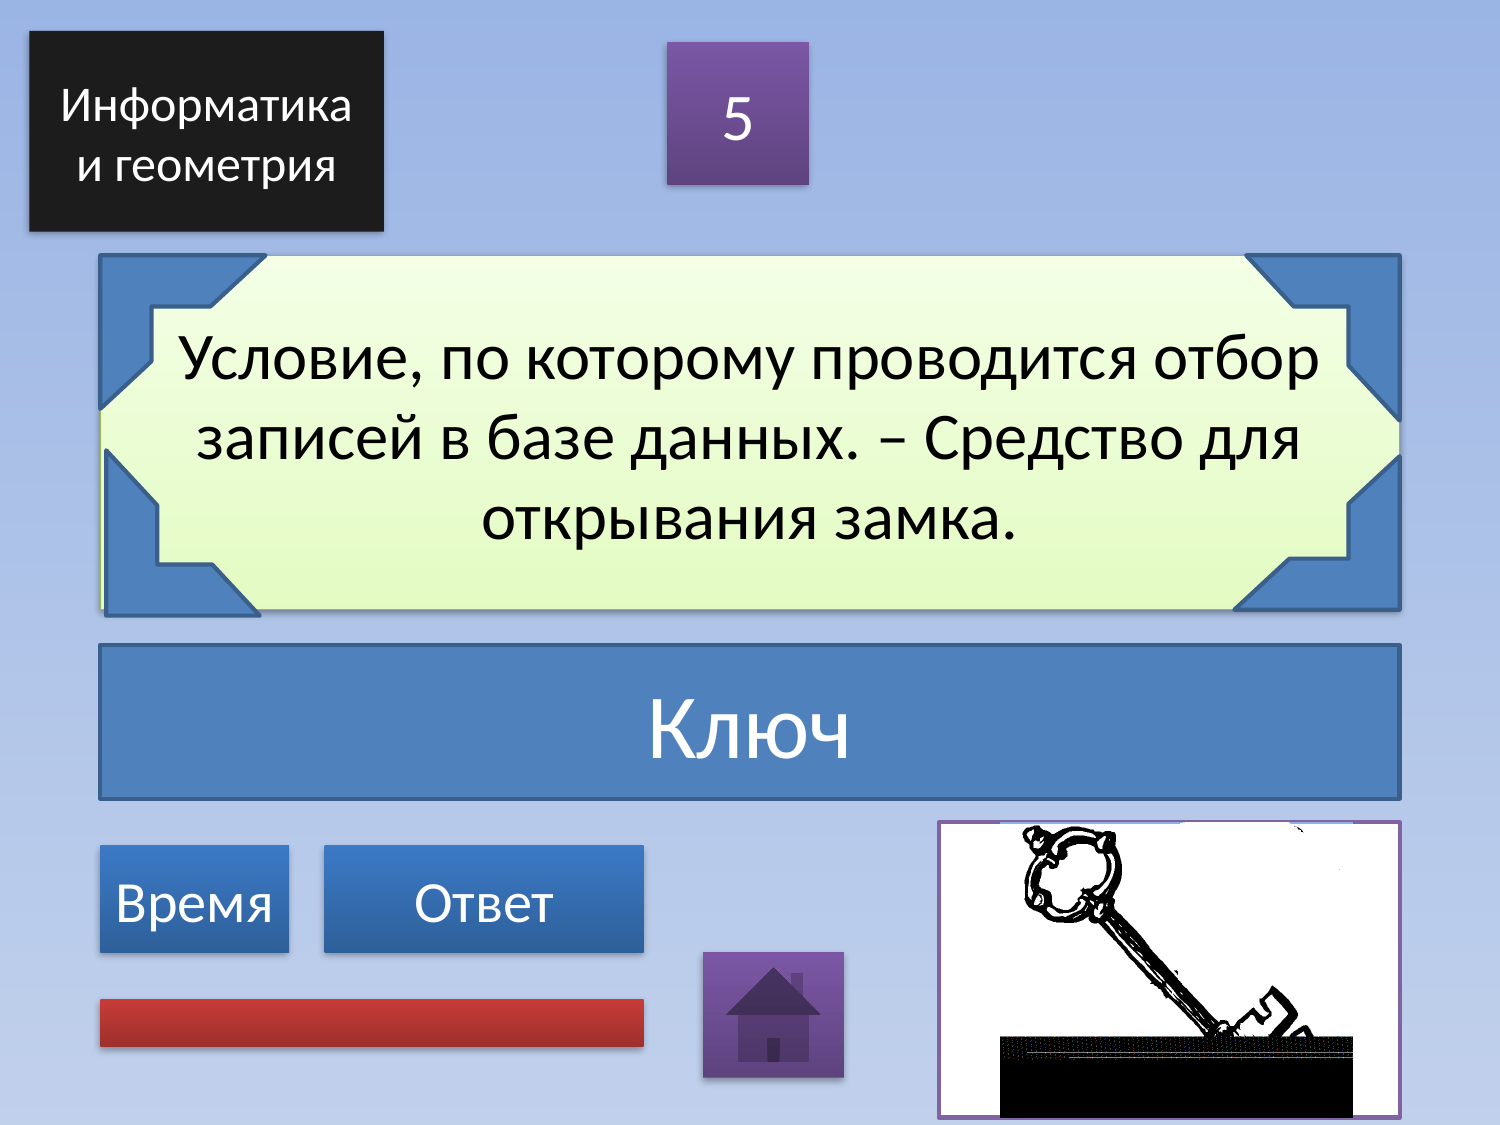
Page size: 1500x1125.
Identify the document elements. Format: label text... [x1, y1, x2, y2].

picture [999, 822, 1353, 1119]
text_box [100, 255, 1400, 616]
text_box Ответ [324, 845, 644, 953]
text_box Время [100, 845, 290, 953]
text_box [1350, 820, 1402, 1120]
text_box 5 [667, 42, 809, 185]
text_box Ключ [98, 643, 1402, 801]
text_box [0, 0, 1500, 1125]
text_box [702, 952, 845, 1078]
text_box [937, 820, 1000, 1120]
text_box [100, 999, 644, 1047]
text_box Информатика и геометрия [29, 30, 384, 232]
